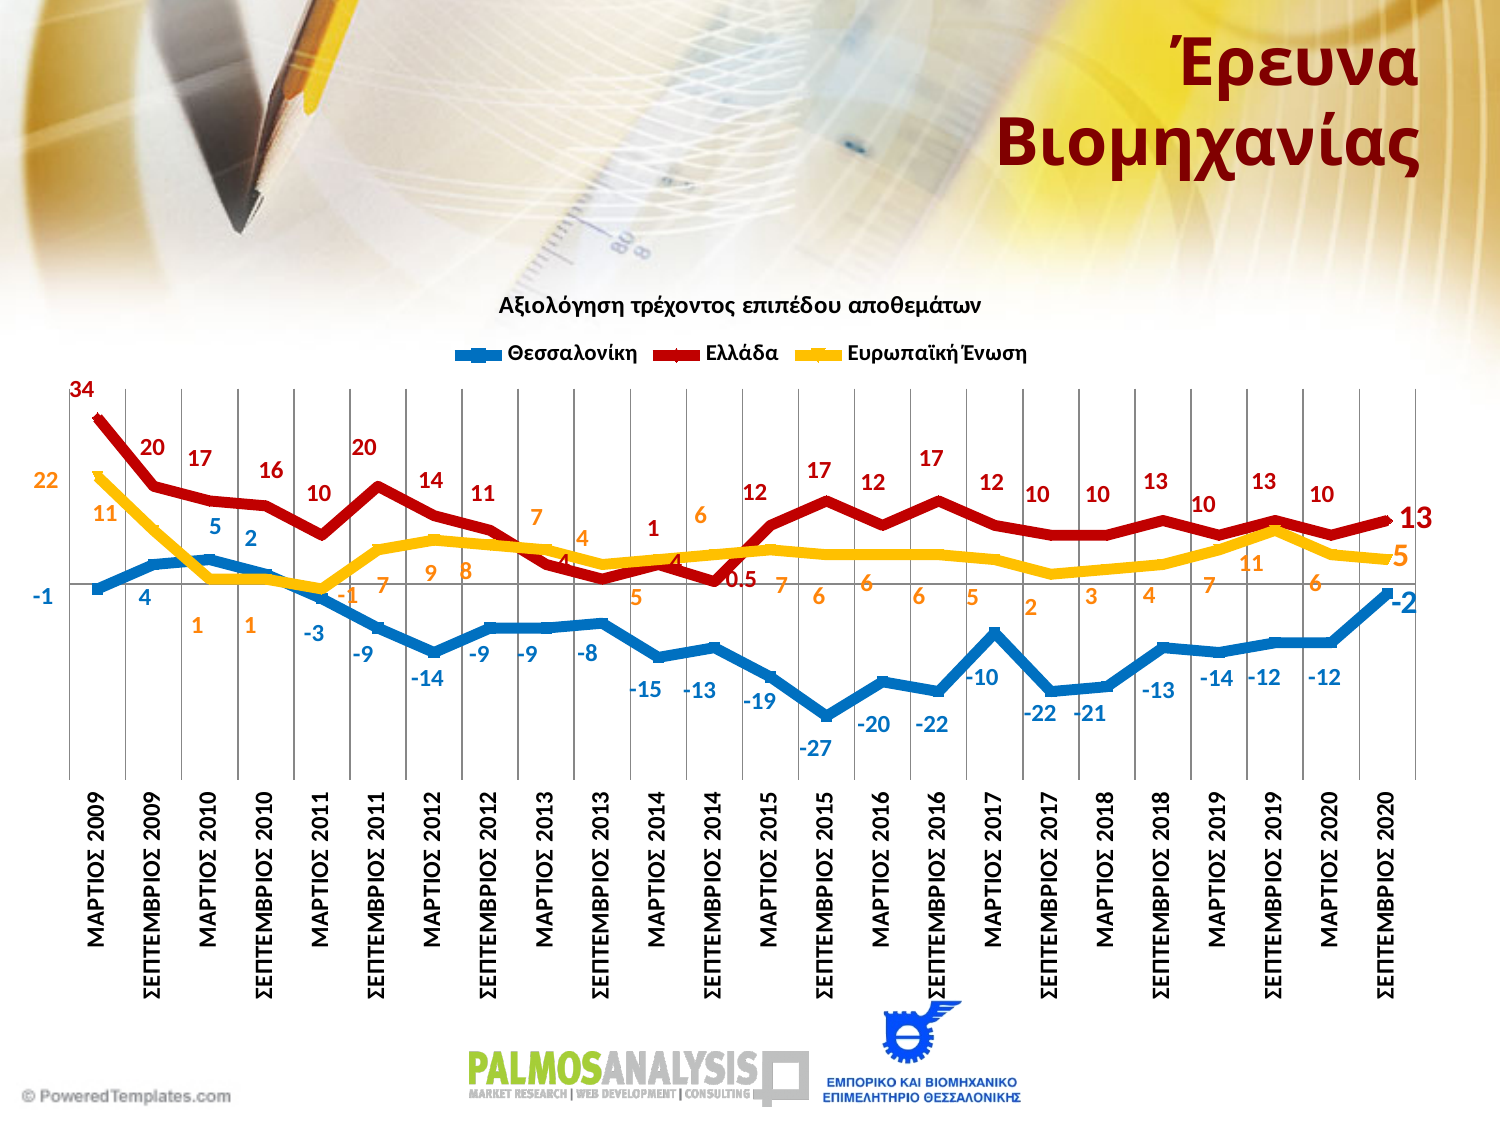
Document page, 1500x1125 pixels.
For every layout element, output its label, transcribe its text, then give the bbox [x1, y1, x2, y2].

picture [0, 0, 1500, 1125]
title Έρευνα Βιομηχανίας [796, 23, 1436, 175]
chart [0, 264, 1483, 1000]
